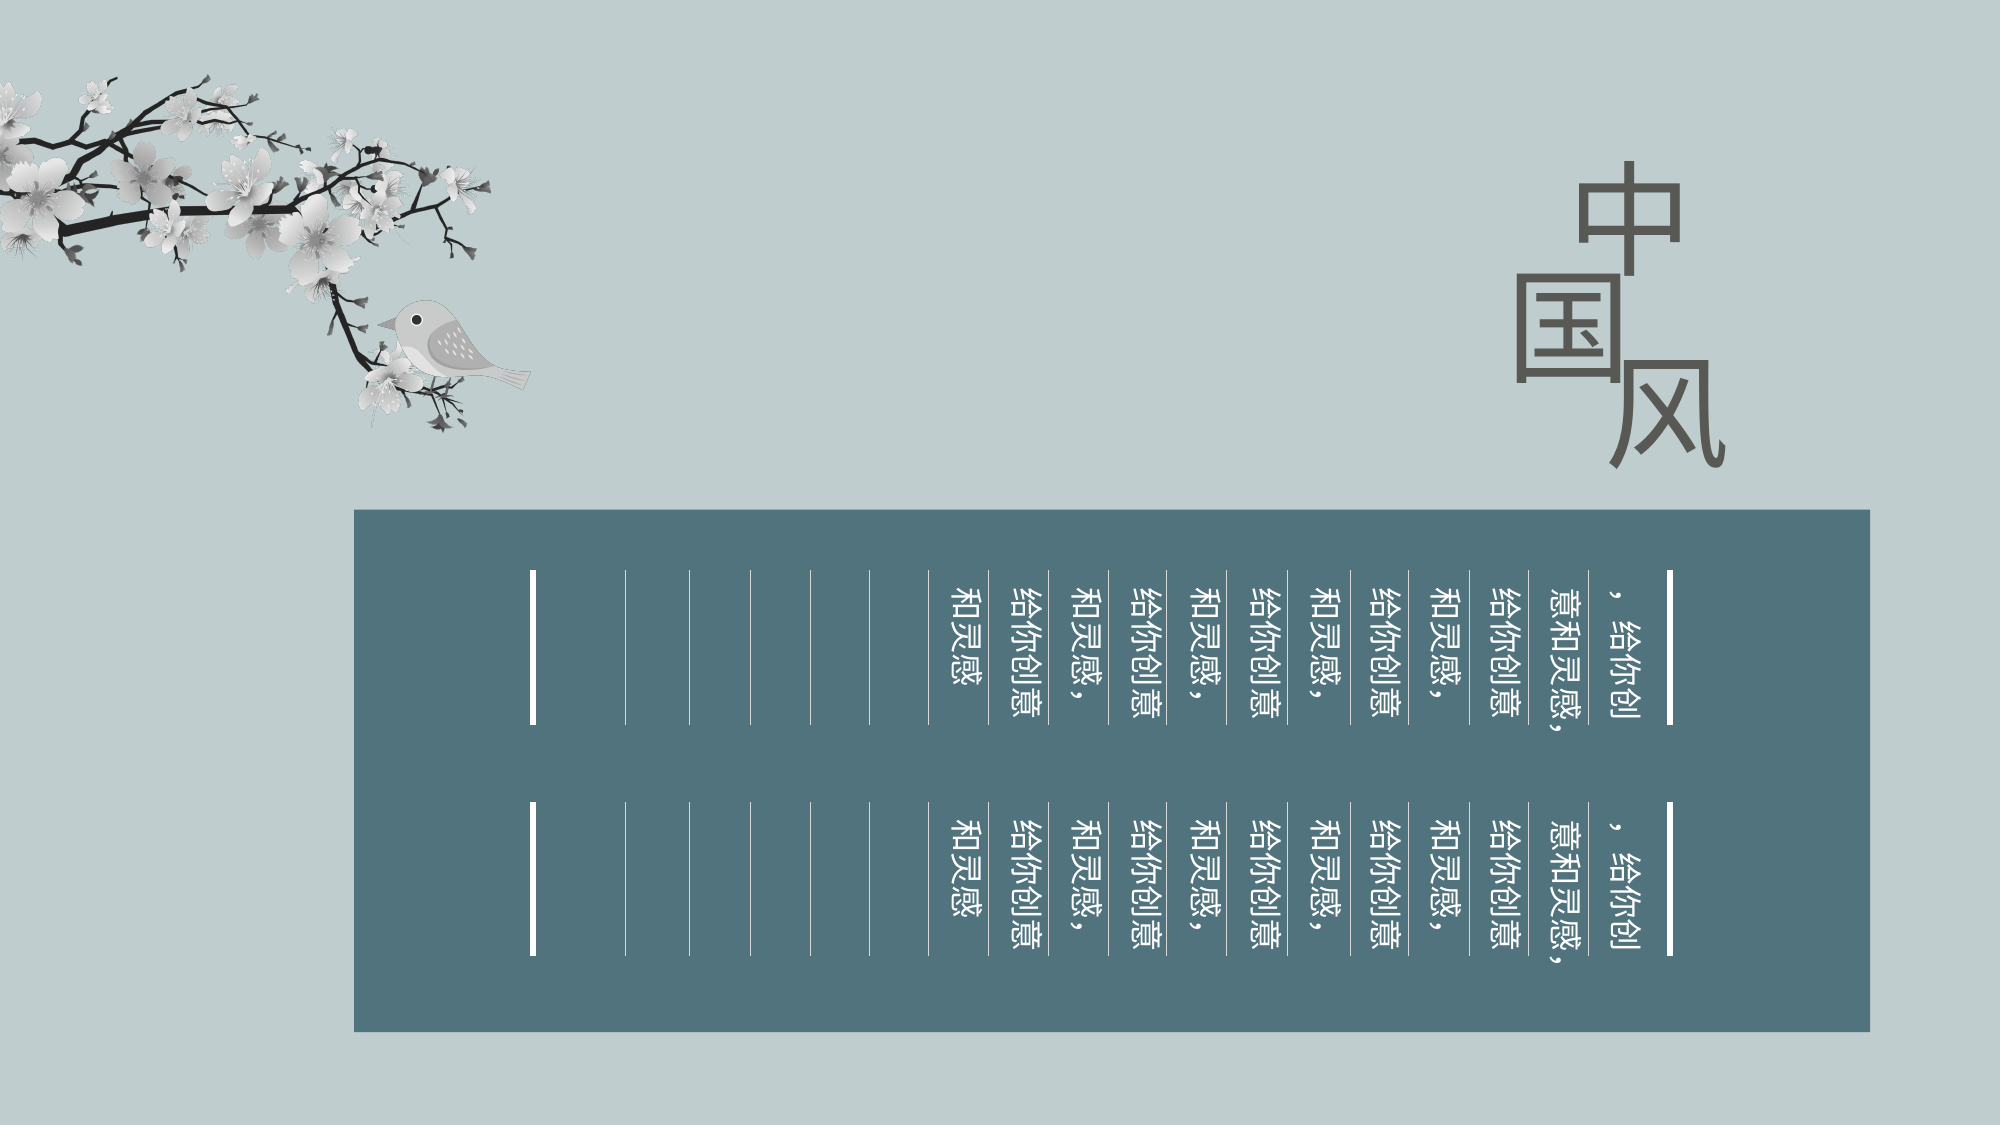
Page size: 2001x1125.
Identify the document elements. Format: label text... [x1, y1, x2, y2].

text_box 中 [1511, 133, 1749, 299]
text_box 国 [1450, 241, 1688, 407]
text_box 风 [1548, 326, 1786, 492]
text_box ，给你创意和灵感，给你创意和灵感，给你创意和灵感，给你创意和灵感，给你创意和灵感，给你创意和灵感 [856, 572, 1674, 753]
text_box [532, 802, 1671, 957]
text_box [532, 570, 1671, 725]
picture [0, 74, 531, 434]
text_box ，给你创意和灵感，给你创意和灵感，给你创意和灵感，给你创意和灵感，给你创意和灵感，给你创意和灵感 [856, 804, 1674, 985]
text_box [353, 509, 1871, 1033]
